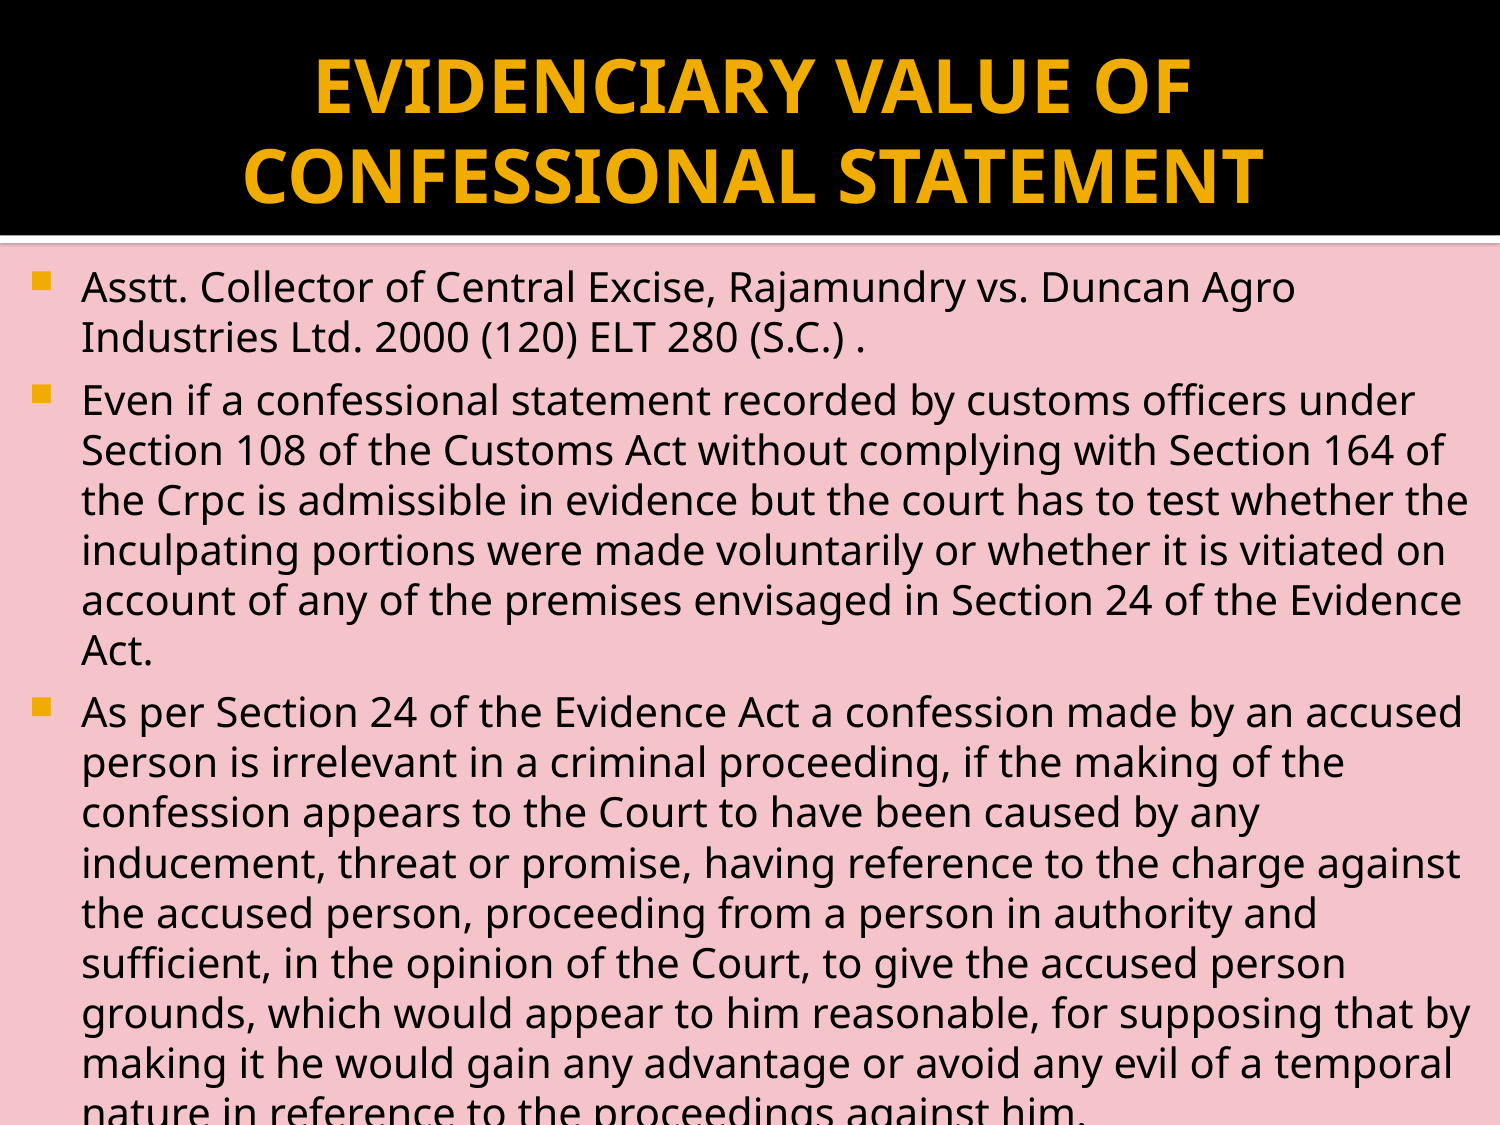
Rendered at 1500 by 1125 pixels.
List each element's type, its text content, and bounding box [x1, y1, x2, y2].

title EVIDENCIARY VALUE OF CONFESSIONAL STATEMENT [75, 25, 1425, 231]
list Asstt. Collector of Central Excise, Rajamundry vs. Duncan Agro Industries Ltd. 2000 (120) ELT 280 (S.C.) . Even if a confessional statement recorded by customs officers under Section 108 of the Customs Act without complying with Section 164 of the Crpc is admissible in evidence but the court has to test whether the inculpating portions were made voluntarily or whether it is vitiated on account of any of the premises envisaged in Section 24 of the Evidence Act. As per Section 24 of the Evidence Act a confession made by an accused person is irrelevant in a criminal proceeding, if the making of the confession appears to the Court to have been caused by any inducement, threat or promise, having reference to the charge against the accused person, proceeding from a person in authority and sufficient, in the opinion of the Court, to give the accused person grounds, which would appear to him reasonable, for supposing that by making it he would gain any advantage or avoid any evil of a temporal nature in reference to the proceedings against him. [0, 246, 1500, 1125]
